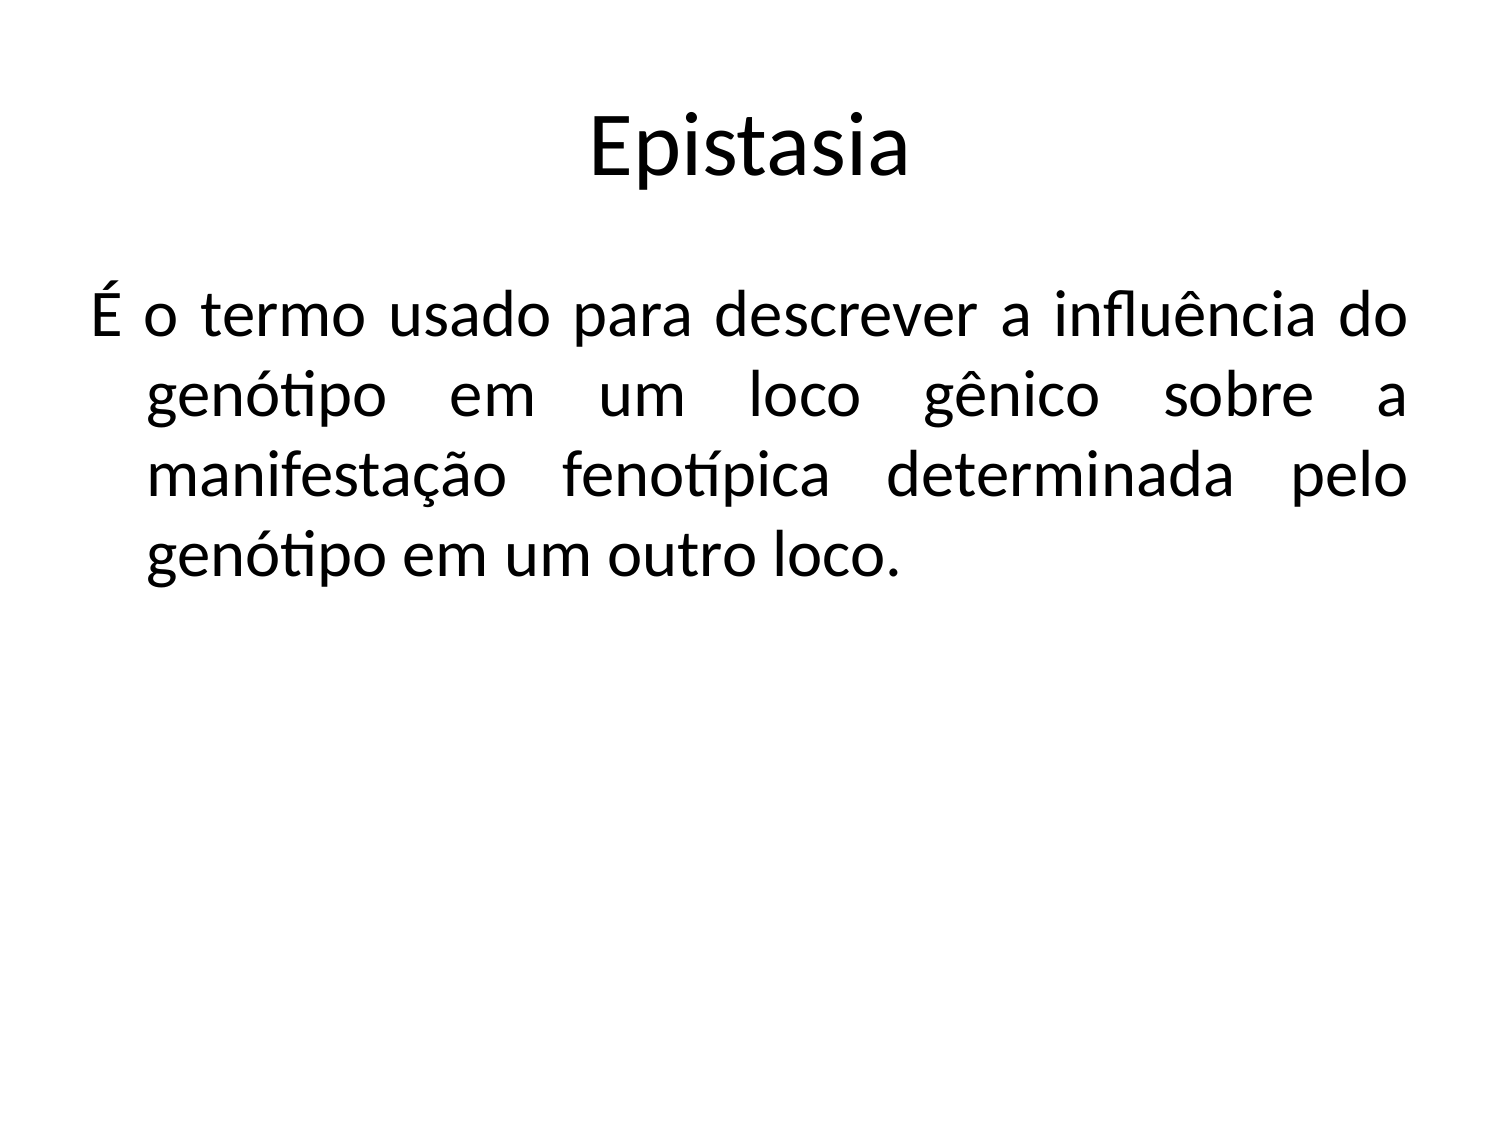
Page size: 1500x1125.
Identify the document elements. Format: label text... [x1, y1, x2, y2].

title Epistasia [75, 45, 1425, 233]
list É o termo usado para descrever a influência do genótipo em um loco gênico sobre a manifestação fenotípica determinada pelo genótipo em um outro loco. [75, 262, 1425, 1005]
